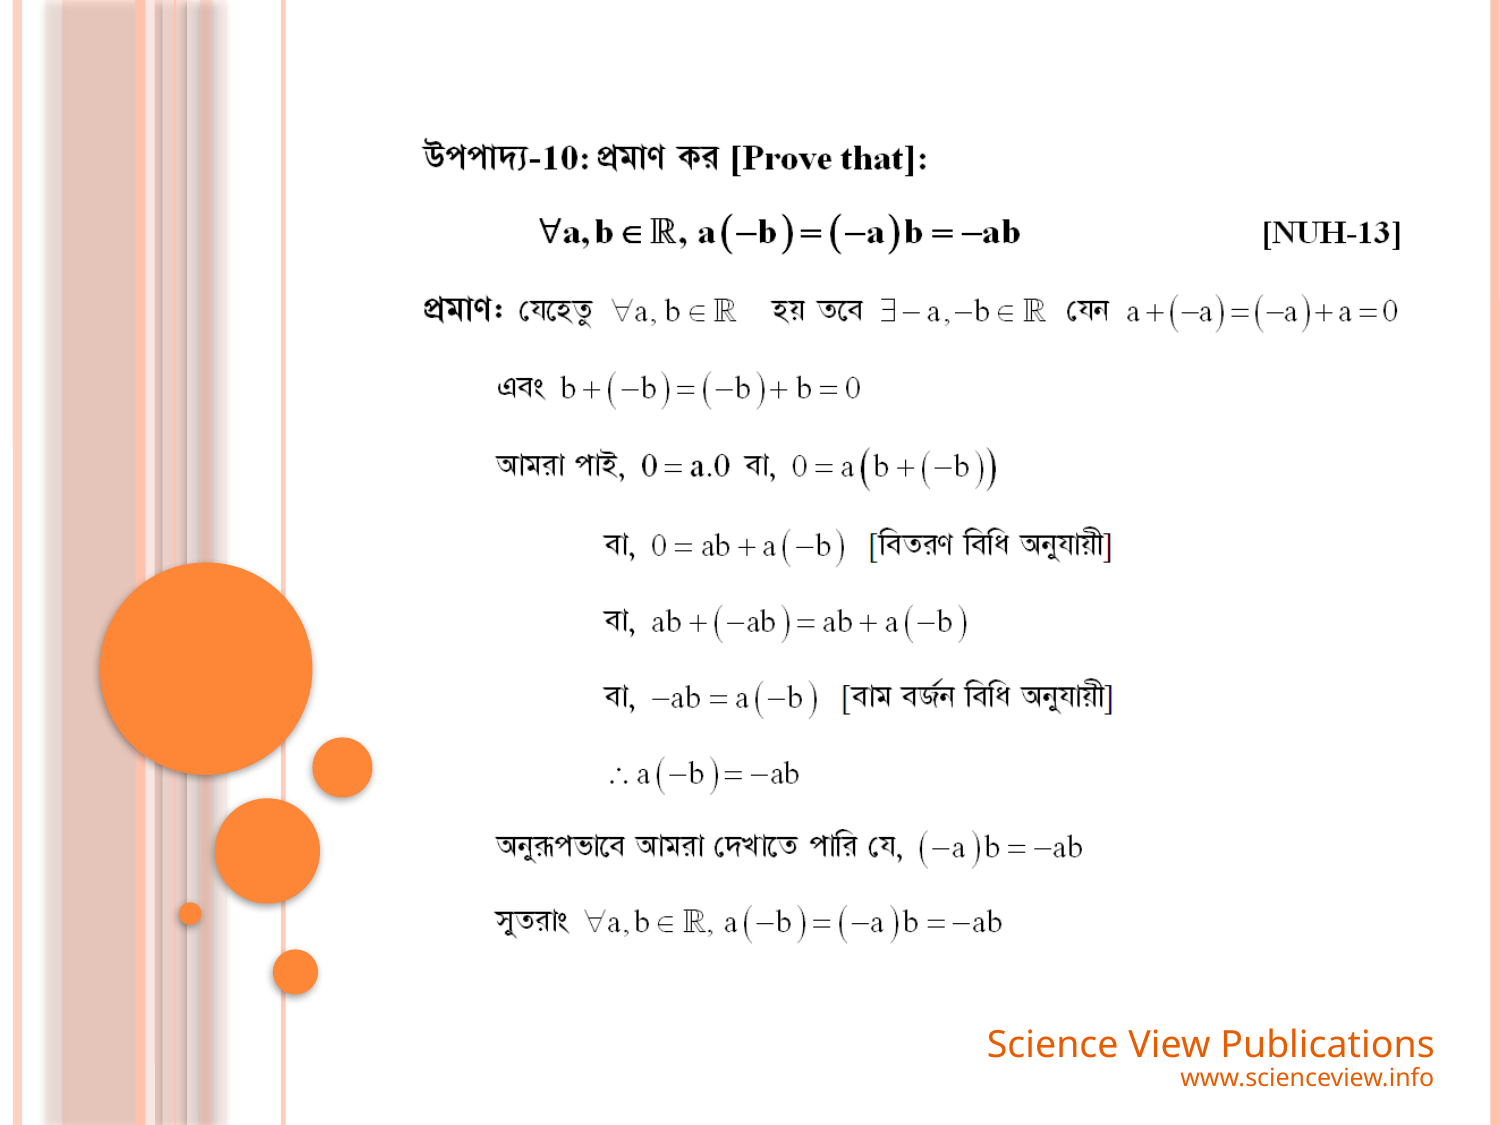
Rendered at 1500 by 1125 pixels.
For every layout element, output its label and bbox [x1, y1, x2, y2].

list [411, 130, 1413, 957]
